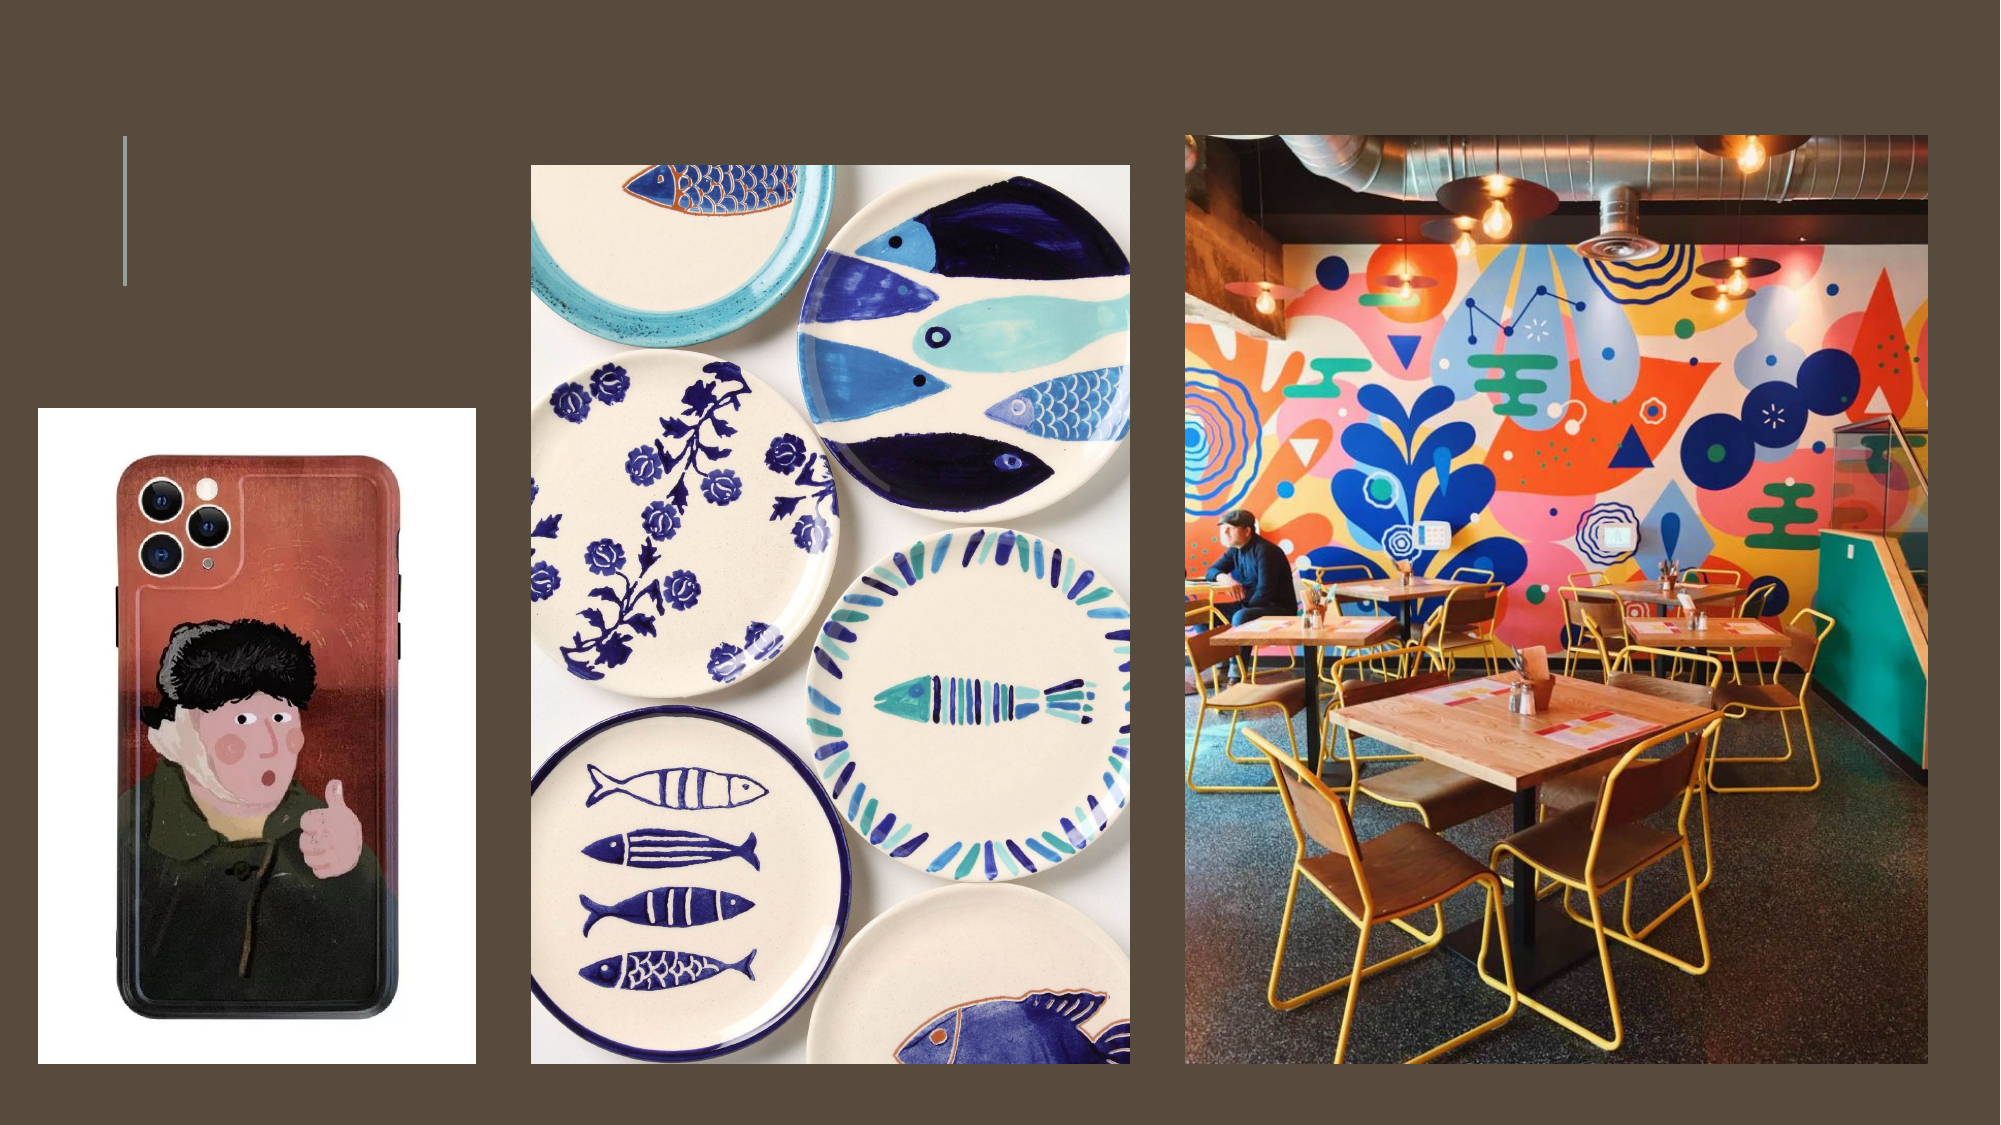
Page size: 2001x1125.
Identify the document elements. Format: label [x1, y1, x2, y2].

picture [531, 165, 1131, 1064]
picture [38, 407, 476, 1064]
picture [1185, 135, 1929, 1064]
